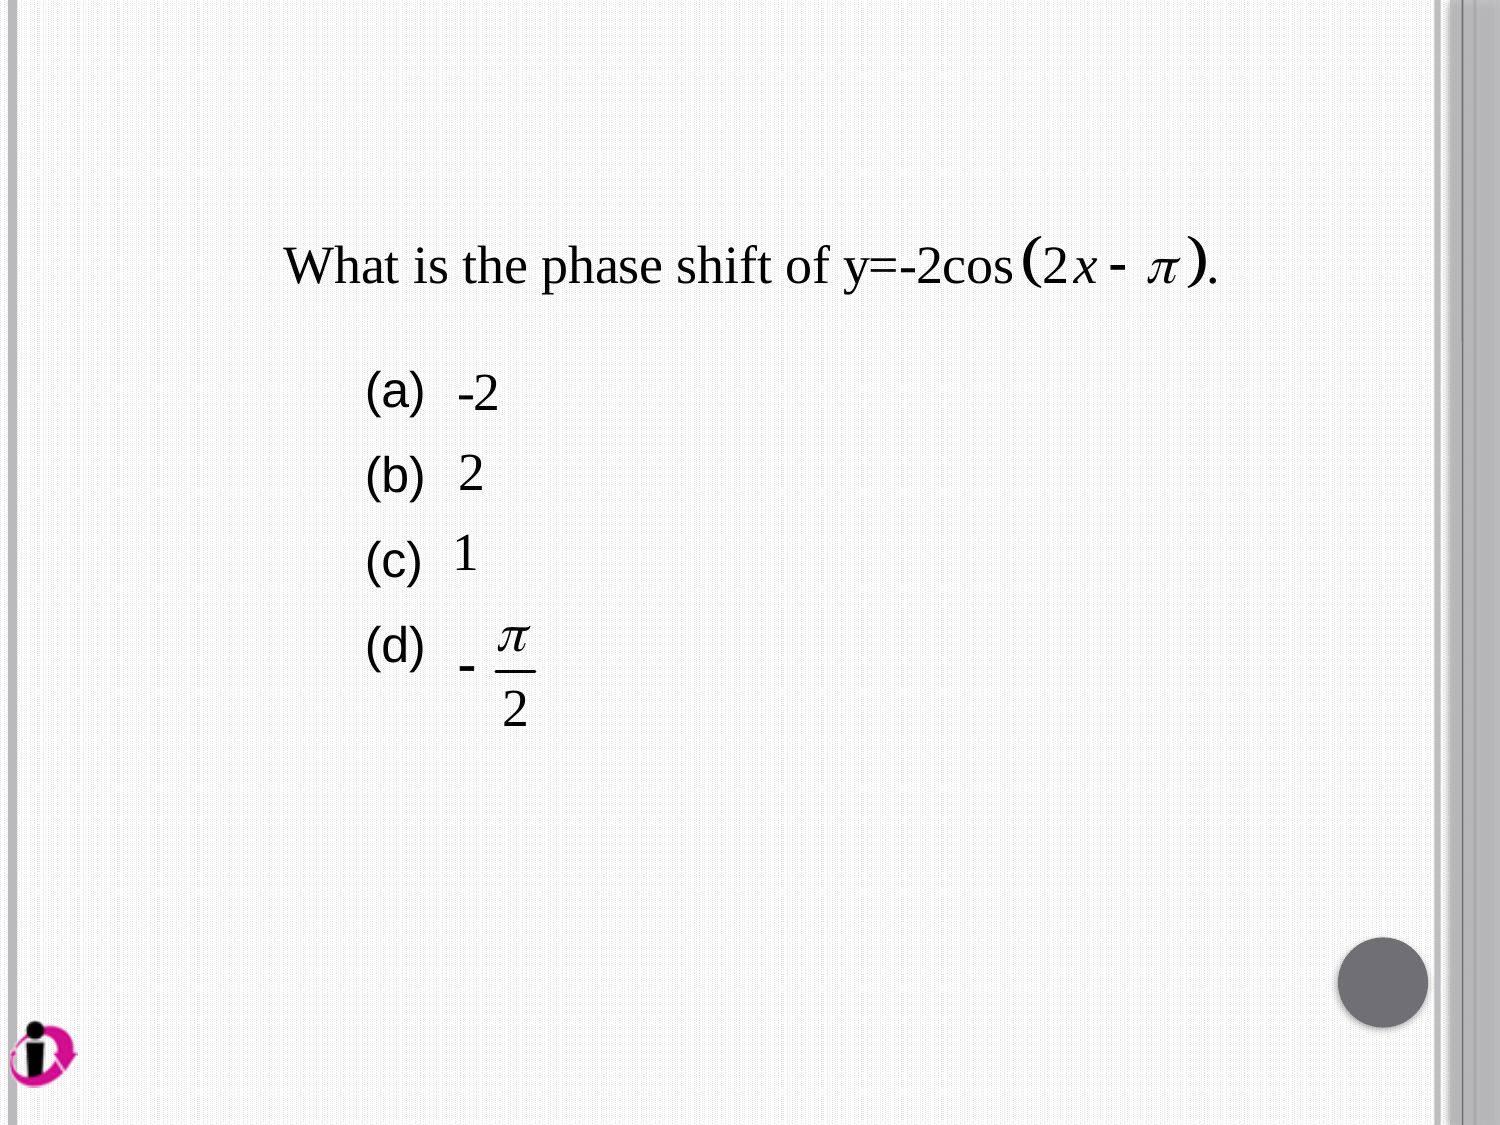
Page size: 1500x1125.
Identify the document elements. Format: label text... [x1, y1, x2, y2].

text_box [449, 361, 549, 738]
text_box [274, 224, 1226, 316]
text_box (a) (b) (c) (d) [350, 350, 1150, 680]
picture [9, 1020, 78, 1088]
